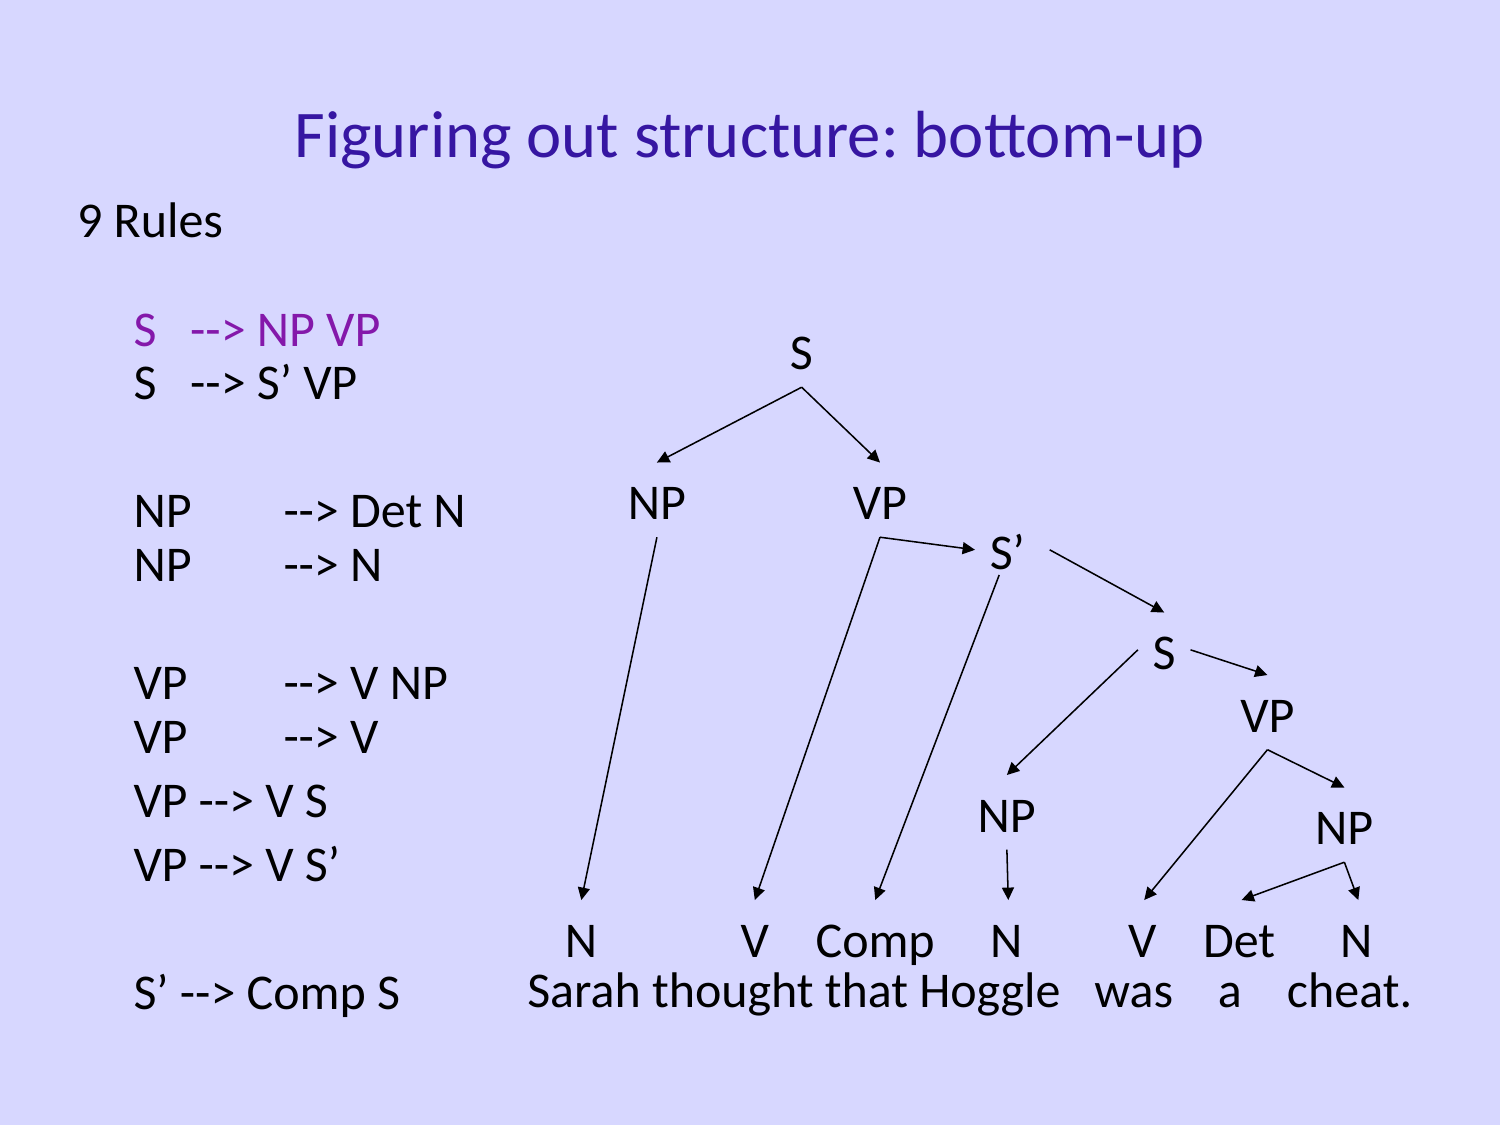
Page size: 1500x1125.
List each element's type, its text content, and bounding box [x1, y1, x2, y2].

text_box VP [1225, 674, 1310, 749]
text_box S’ [974, 512, 1050, 588]
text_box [1190, 650, 1268, 676]
text_box N [1325, 899, 1388, 949]
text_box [1049, 549, 1165, 613]
text_box 9 Rules S --> NP VP S --> S’ VP NP --> Det N NP --> N VP --> V NP VP --> V VP --> V S VP --> V S’ S’ --> Comp S [62, 187, 813, 1088]
text_box Sarah thought that Hoggle was a cheat. [512, 949, 1463, 1025]
text_box V [725, 899, 784, 949]
text_box N [550, 899, 613, 949]
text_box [1241, 862, 1343, 901]
text_box V [1113, 899, 1172, 949]
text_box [581, 537, 658, 901]
text_box S [775, 312, 829, 386]
text_box NP [1300, 787, 1389, 863]
text_box Comp [800, 908, 950, 949]
text_box N [975, 899, 1038, 949]
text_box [1267, 750, 1345, 788]
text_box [1006, 650, 1138, 776]
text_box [1143, 750, 1268, 901]
text_box NP [1005, 783, 1051, 850]
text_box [875, 574, 1000, 901]
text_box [1344, 862, 1359, 901]
text_box S [1137, 612, 1191, 688]
title Figuring out structure: bottom-up [0, 37, 1500, 226]
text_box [801, 387, 881, 463]
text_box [754, 537, 881, 901]
text_box Det [1188, 908, 1291, 949]
text_box VP [838, 462, 922, 536]
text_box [879, 537, 976, 551]
text_box NP [613, 462, 701, 538]
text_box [656, 387, 800, 463]
